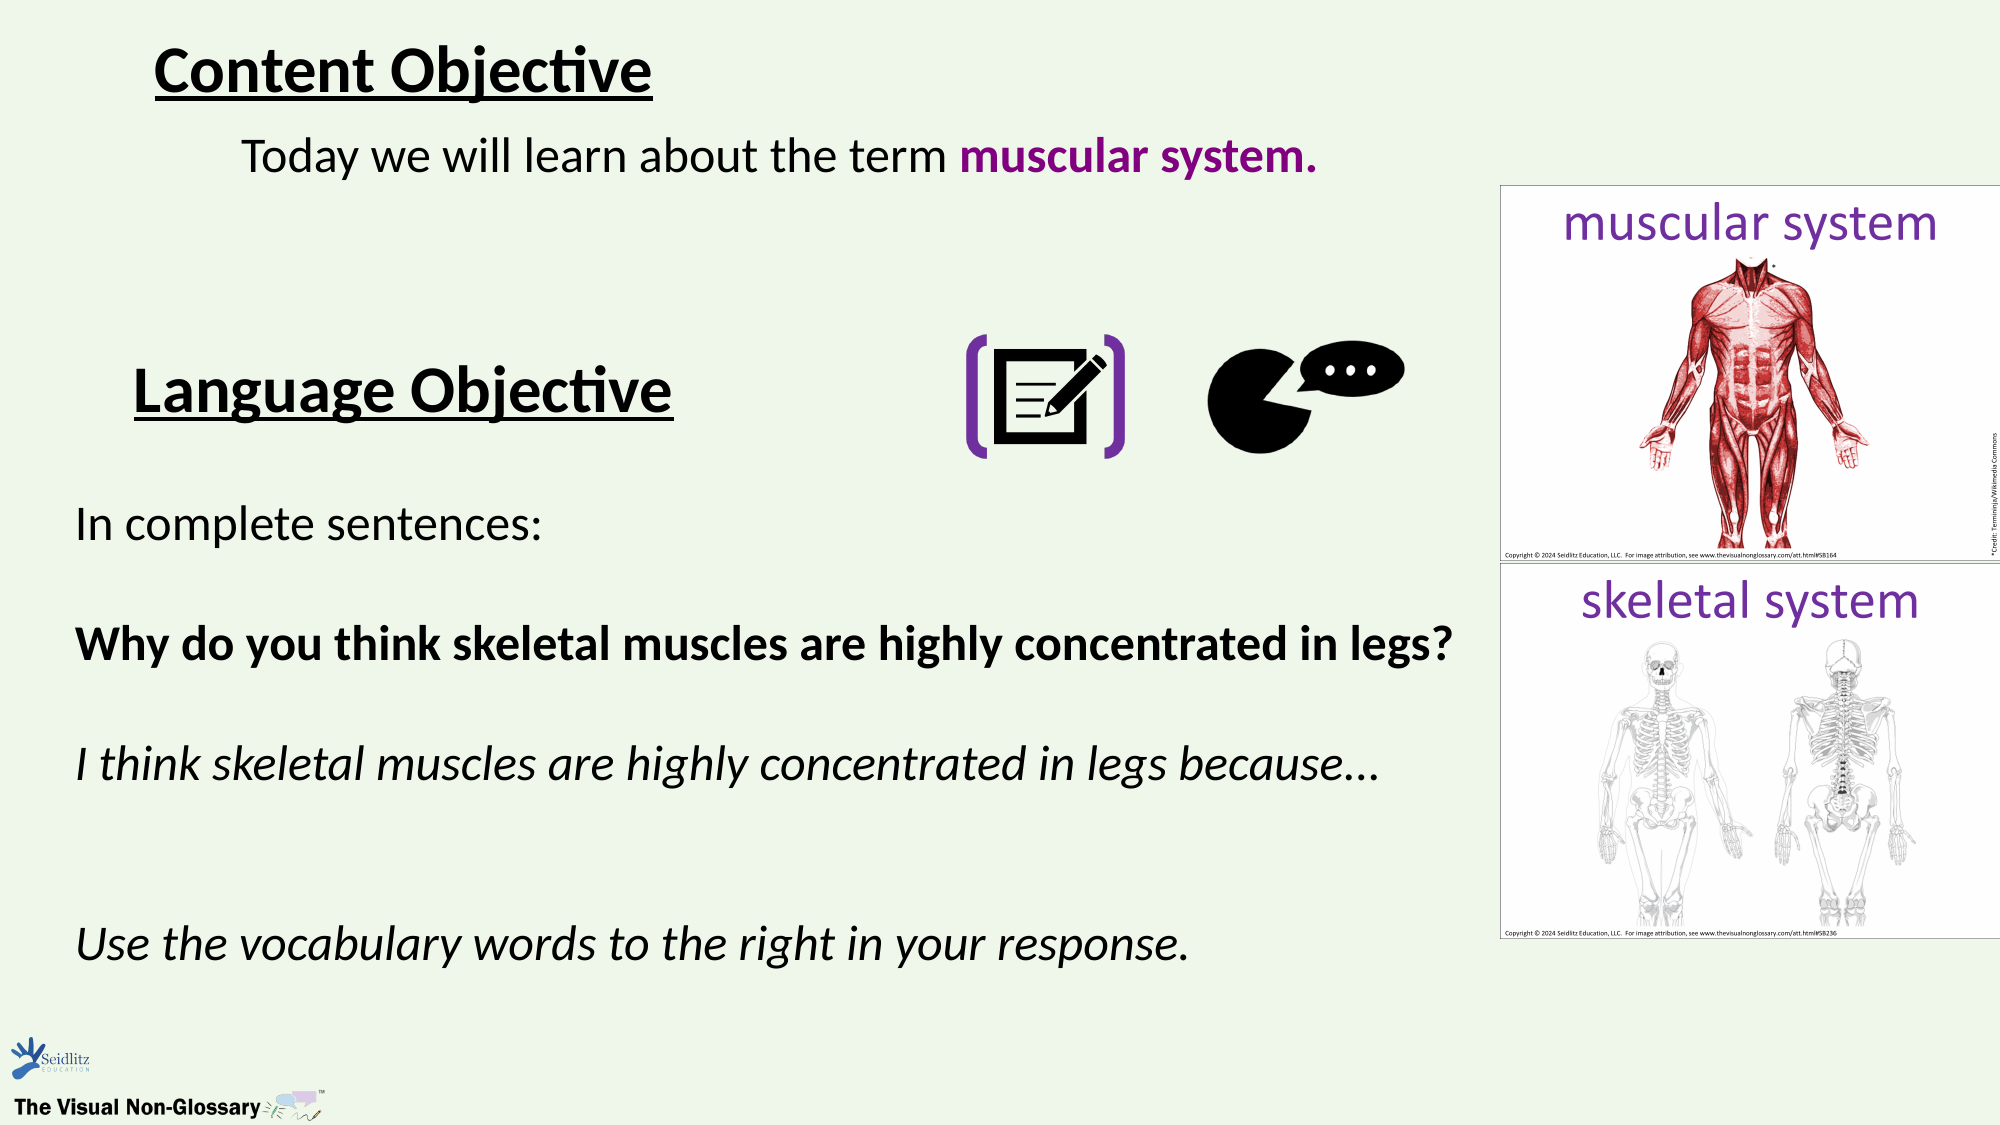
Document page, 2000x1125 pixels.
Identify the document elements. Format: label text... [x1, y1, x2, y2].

text_box In complete sentences: Why do you think skeletal muscles are highly concentrated in legs? I think skeletal muscles are highly concentrated in legs because... Use the vocabulary words to the right in your response. [59, 437, 1500, 978]
picture [1499, 563, 2000, 940]
text_box Today we will learn about the term muscular system. [226, 115, 1334, 191]
picture [0, 1034, 328, 1125]
picture [965, 334, 1126, 460]
picture [1207, 340, 1405, 454]
text_box Language Objective [119, 338, 689, 434]
picture [1499, 185, 2000, 562]
text_box Content Objective [139, 17, 669, 113]
